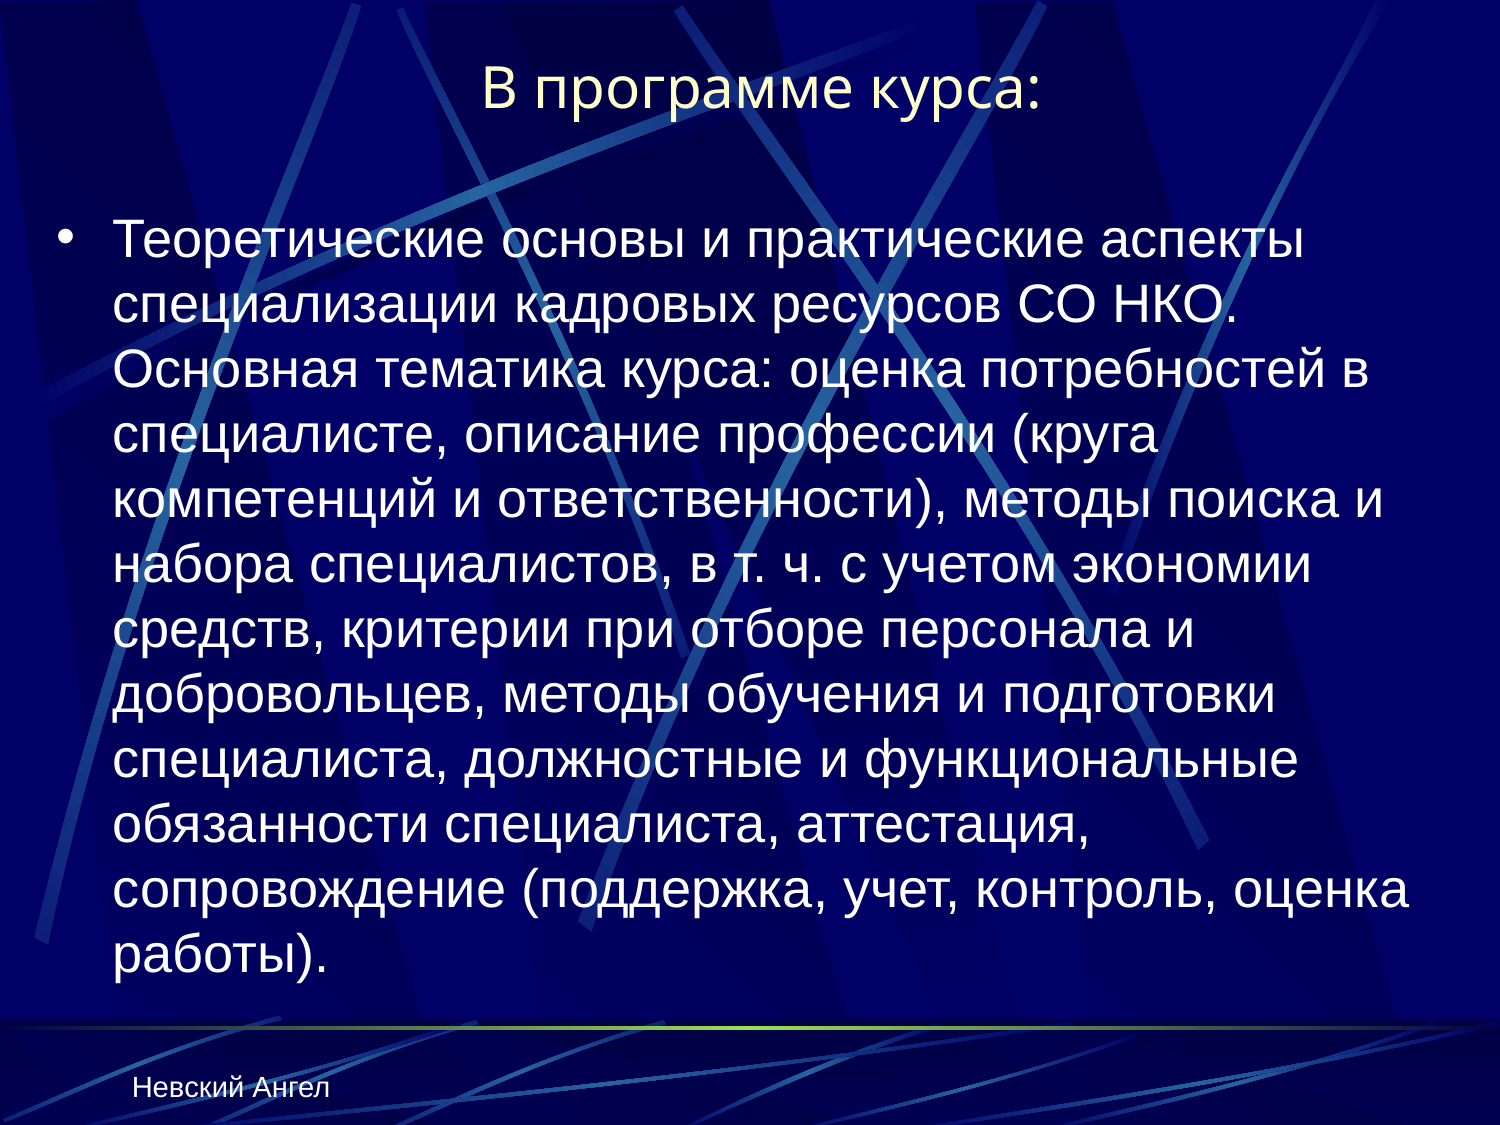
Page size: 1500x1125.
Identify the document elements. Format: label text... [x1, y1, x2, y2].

title В программе курса: [123, 42, 1399, 129]
list Теоретические основы и практические аспекты специализации кадровых ресурсов СО НКО. Основная тематика курса: оценка потребностей в специалисте, описание профессии (круга компетенций и ответственности), методы поиска и набора специалистов, в т. ч. с учетом экономии средств, критерии при отборе персонала и добровольцев, методы обучения и подготовки специалиста, должностные и функциональные обязанности специалиста, аттестация, сопровождение (поддержка, учет, контроль, оценка работы). [41, 196, 1459, 1000]
slide_number Невский Ангел [116, 1035, 430, 1111]
